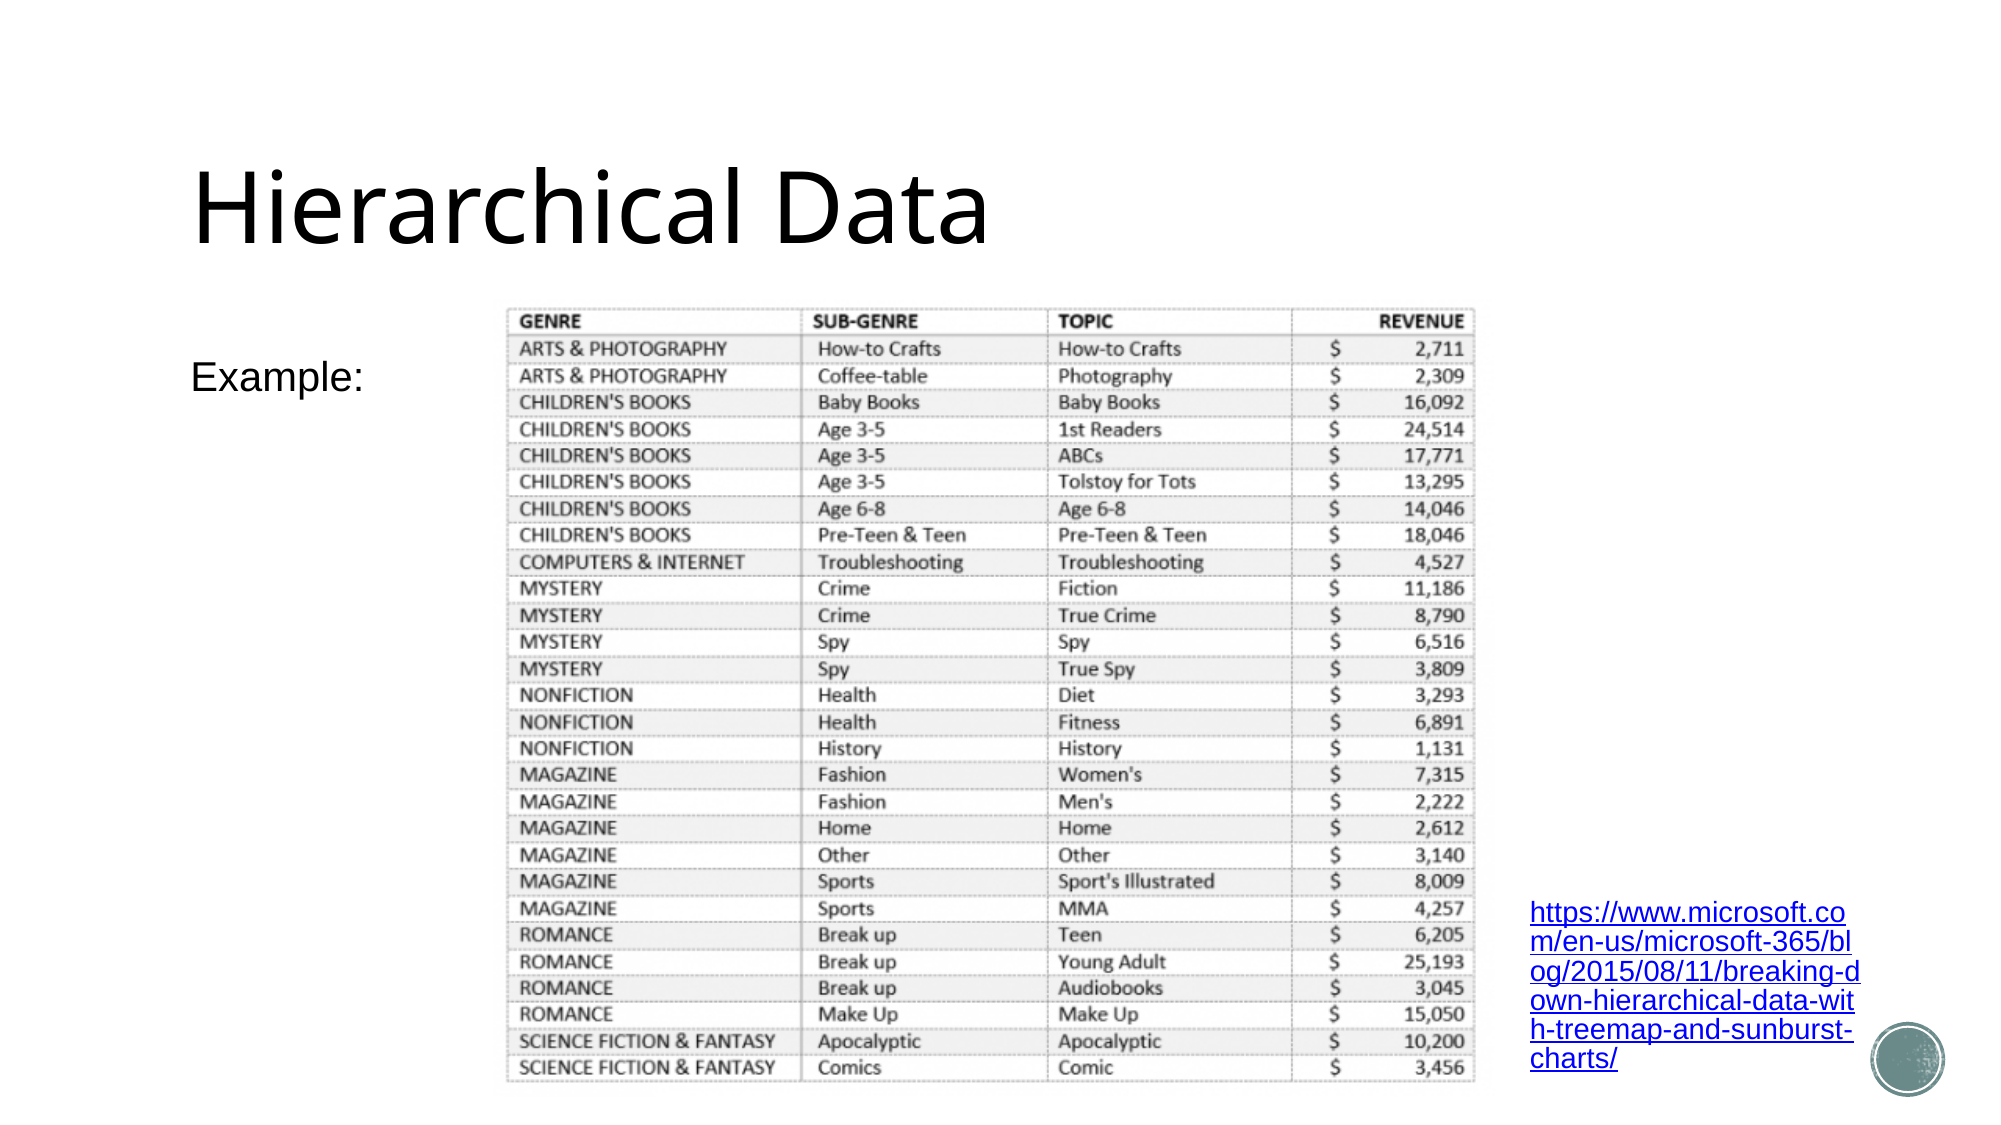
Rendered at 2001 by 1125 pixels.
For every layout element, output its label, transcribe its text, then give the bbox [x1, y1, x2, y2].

text_box https://www.microsoft.com/en-us/microsoft-365/blog/2015/08/11/breaking-down-hierarchical-data-with-treemap-and-sunburst-charts/ [1515, 886, 1880, 936]
list Example: [175, 348, 428, 1013]
list Example: [1501, 348, 1826, 1013]
picture [428, 267, 1501, 1114]
title Hierarchical Data [175, 79, 1826, 344]
